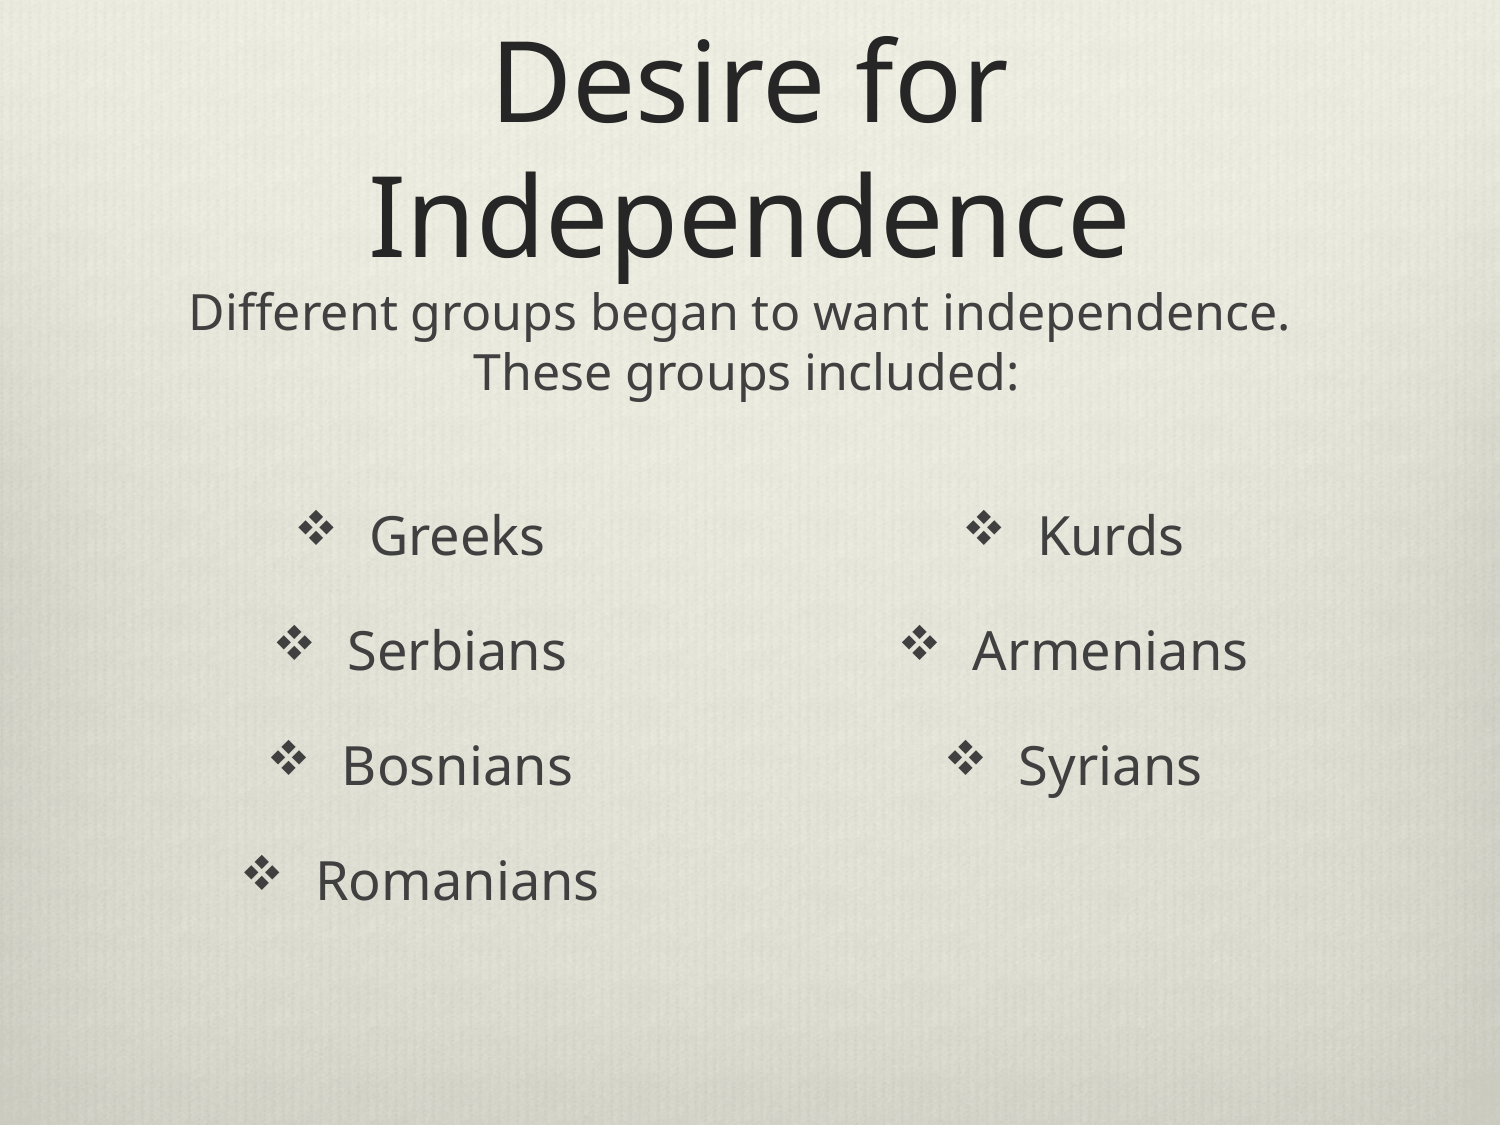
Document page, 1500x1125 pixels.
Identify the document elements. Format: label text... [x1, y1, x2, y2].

title Desire for Independence [119, 51, 1381, 240]
text_box Different groups began to want independence. These groups included: [78, 273, 1416, 408]
list Greeks Serbians Bosnians Romanians Kurds Armenians Syrians [78, 494, 1416, 962]
